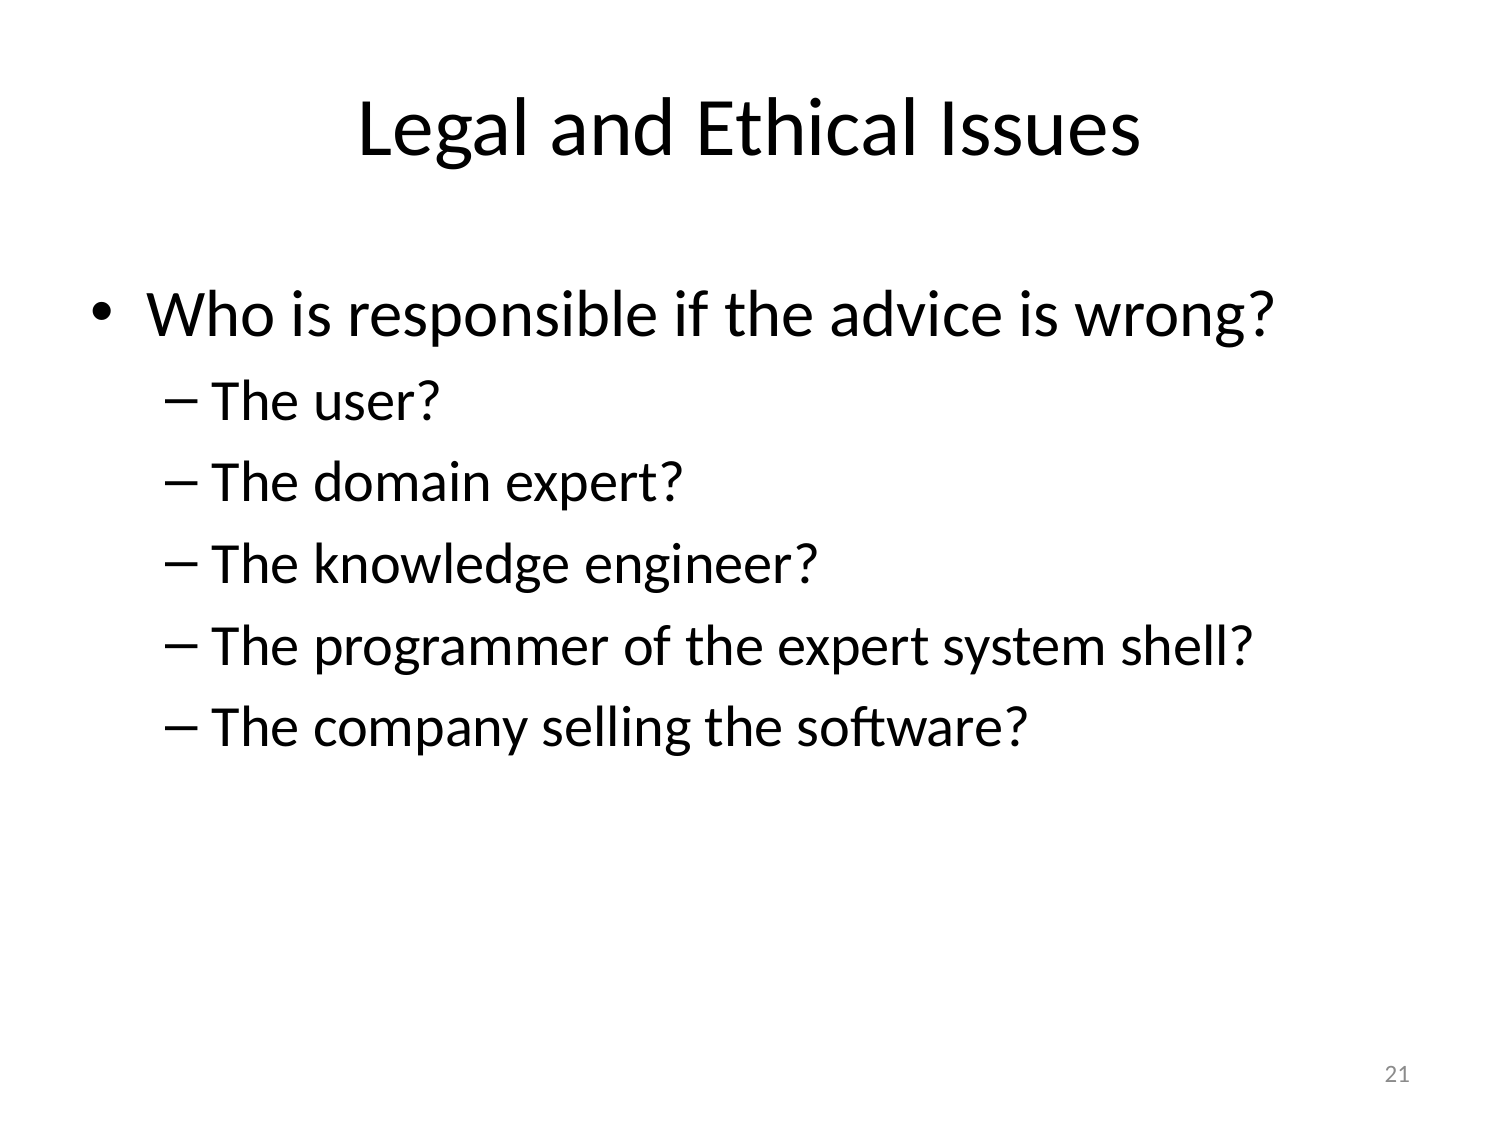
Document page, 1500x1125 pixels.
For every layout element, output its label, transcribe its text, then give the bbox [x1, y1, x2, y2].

list Who is responsible if the advice is wrong? The user? The domain expert? The knowledge engineer? The programmer of the expert system shell? The company selling the software? [75, 262, 1425, 1005]
title Legal and Ethical Issues [75, 45, 1425, 200]
slide_number 21 [1074, 1042, 1425, 1103]
